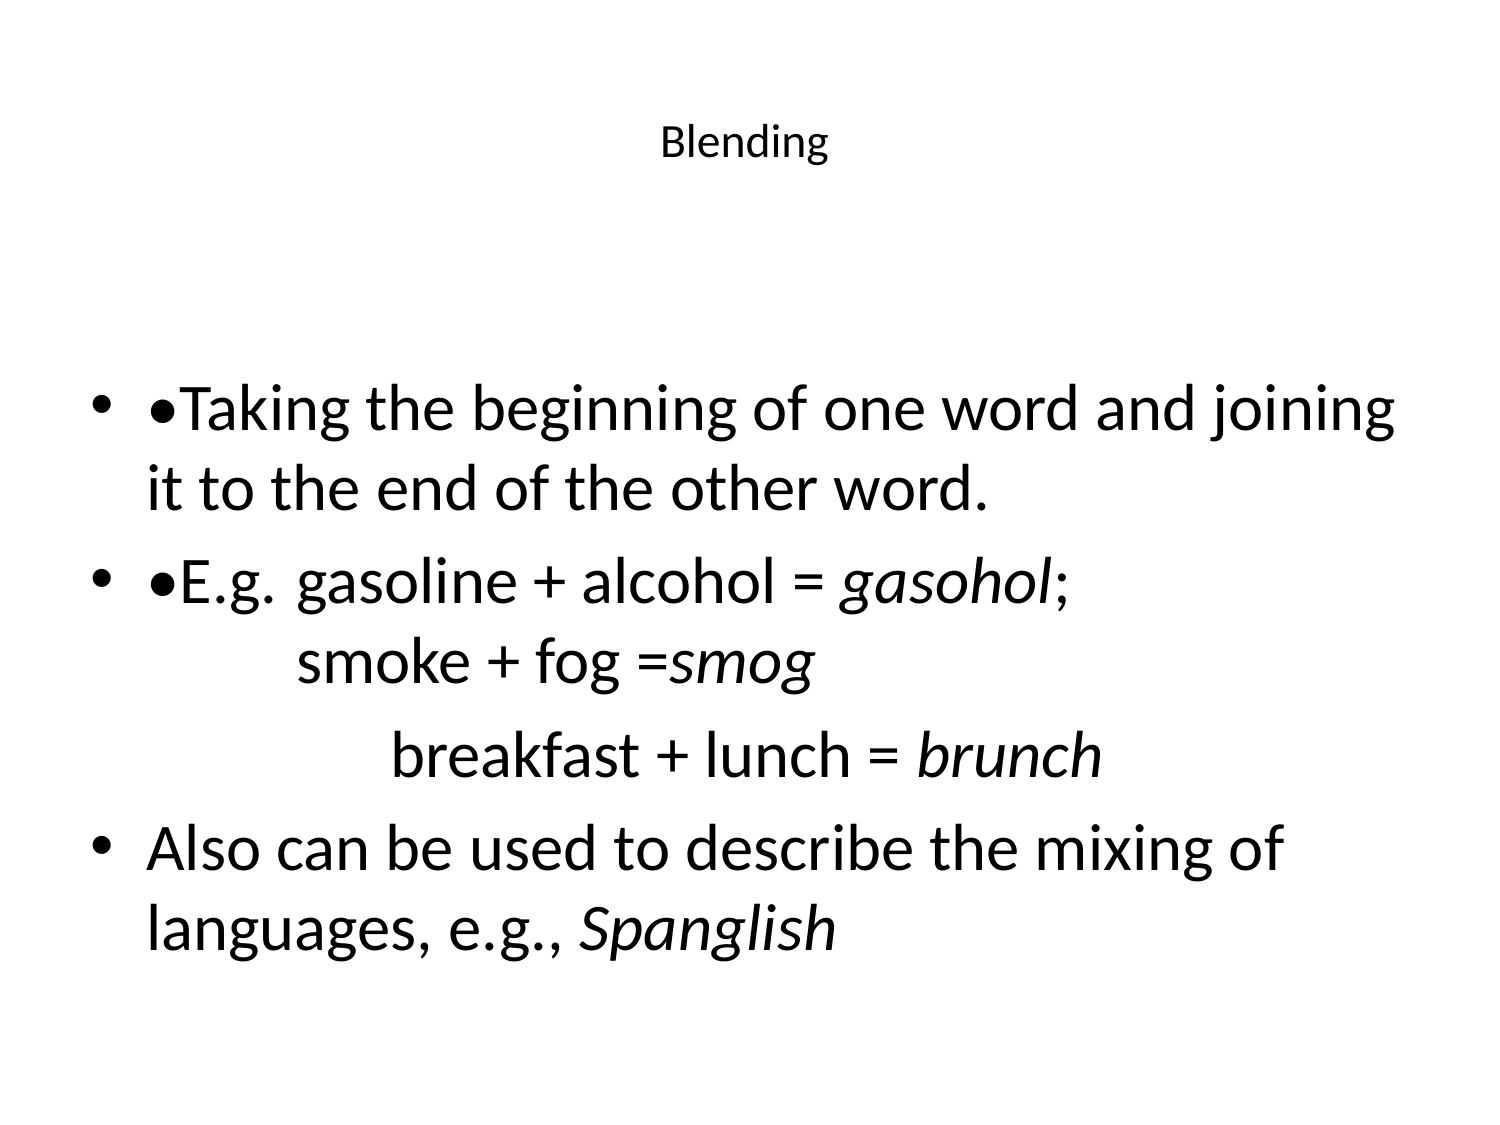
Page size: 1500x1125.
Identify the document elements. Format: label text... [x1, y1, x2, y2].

list •Taking the beginning of one word and joining it to the end of the other word. •E.g. gasoline + alcohol = gasohol; smoke + fog =smog breakfast + lunch = brunch Also can be used to describe the mixing of languages, e.g., Spanglish [75, 262, 1425, 1005]
title Blending [75, 45, 1425, 233]
